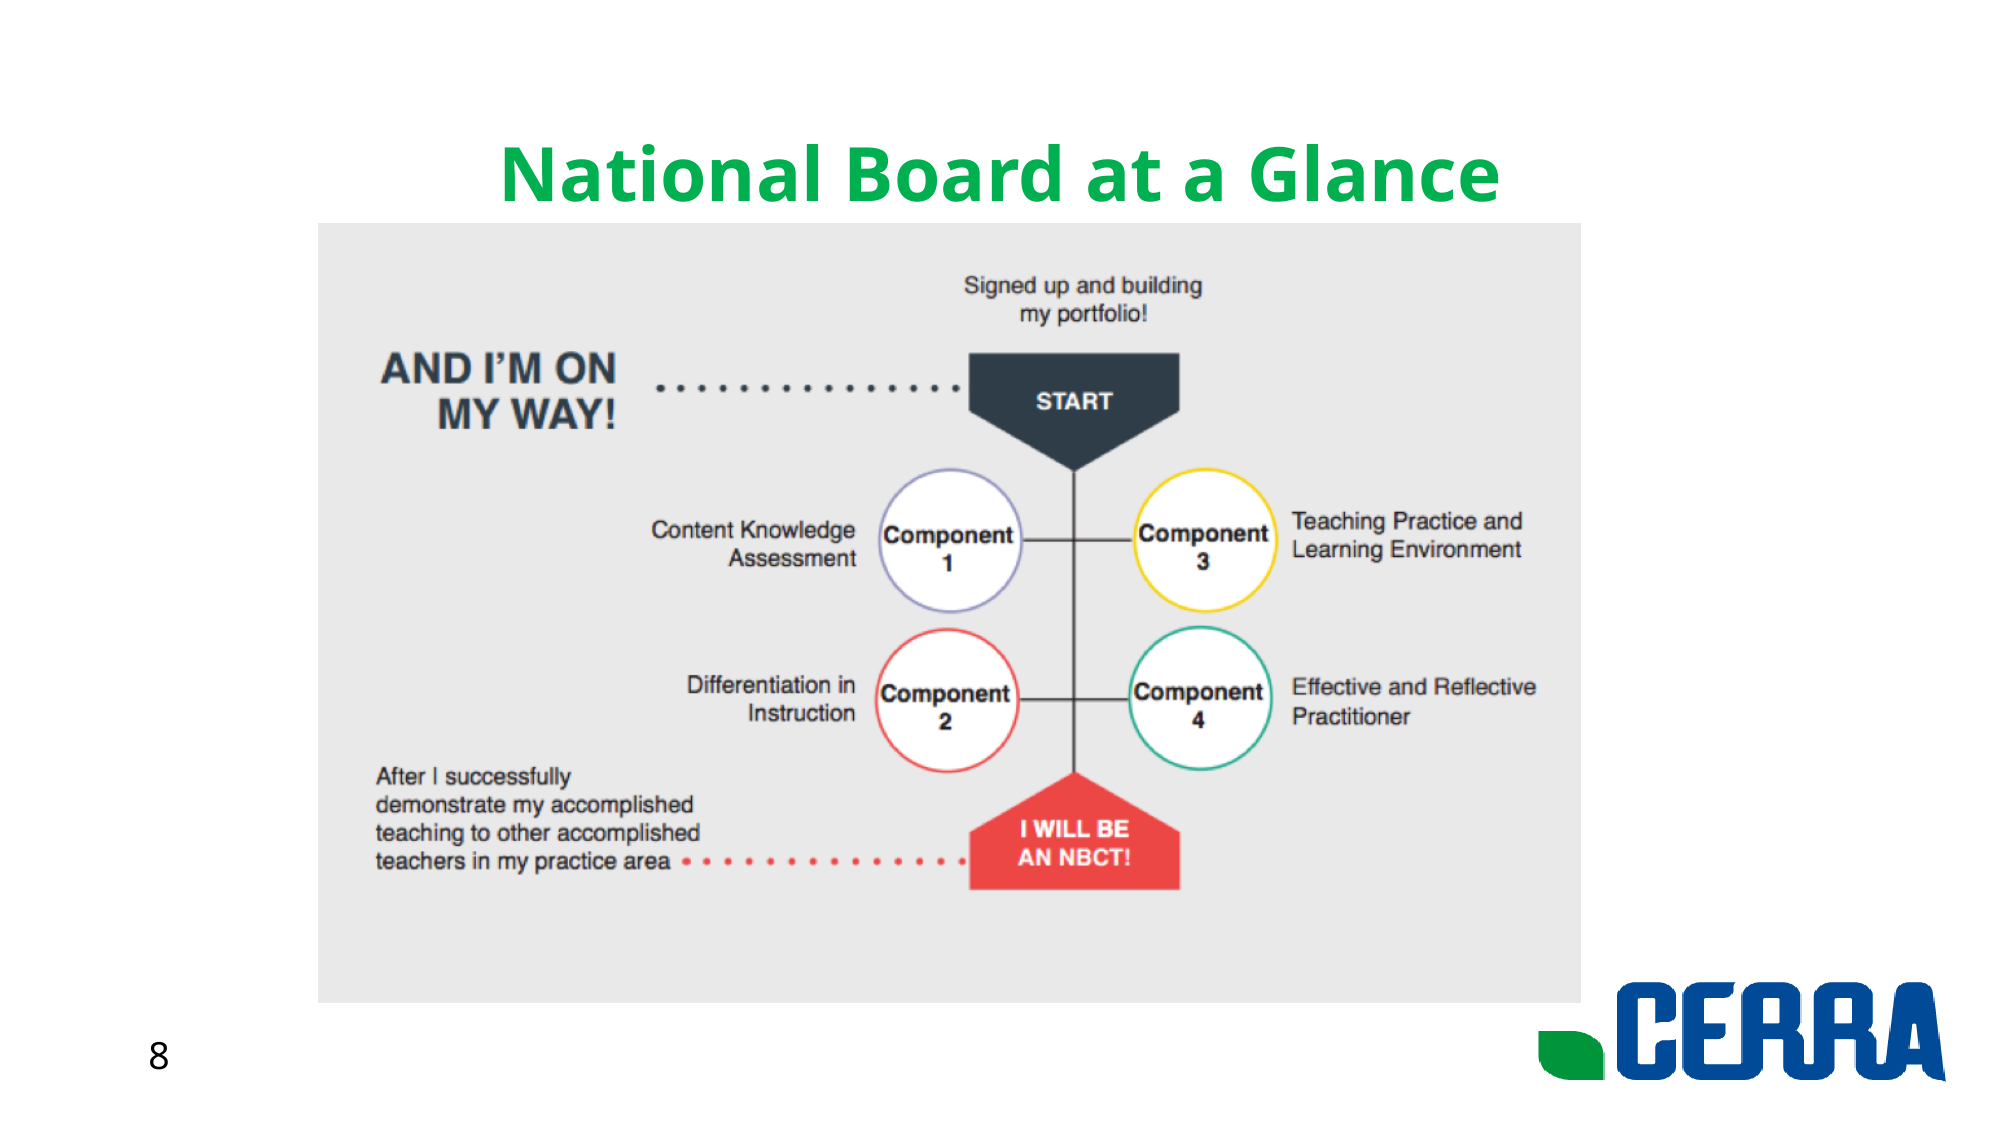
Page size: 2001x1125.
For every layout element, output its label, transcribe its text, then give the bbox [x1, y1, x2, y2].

title National Board at a Glance [125, 50, 1876, 224]
slide_number 8 [133, 1024, 567, 1103]
picture [1516, 862, 1969, 1125]
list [318, 223, 1581, 1004]
